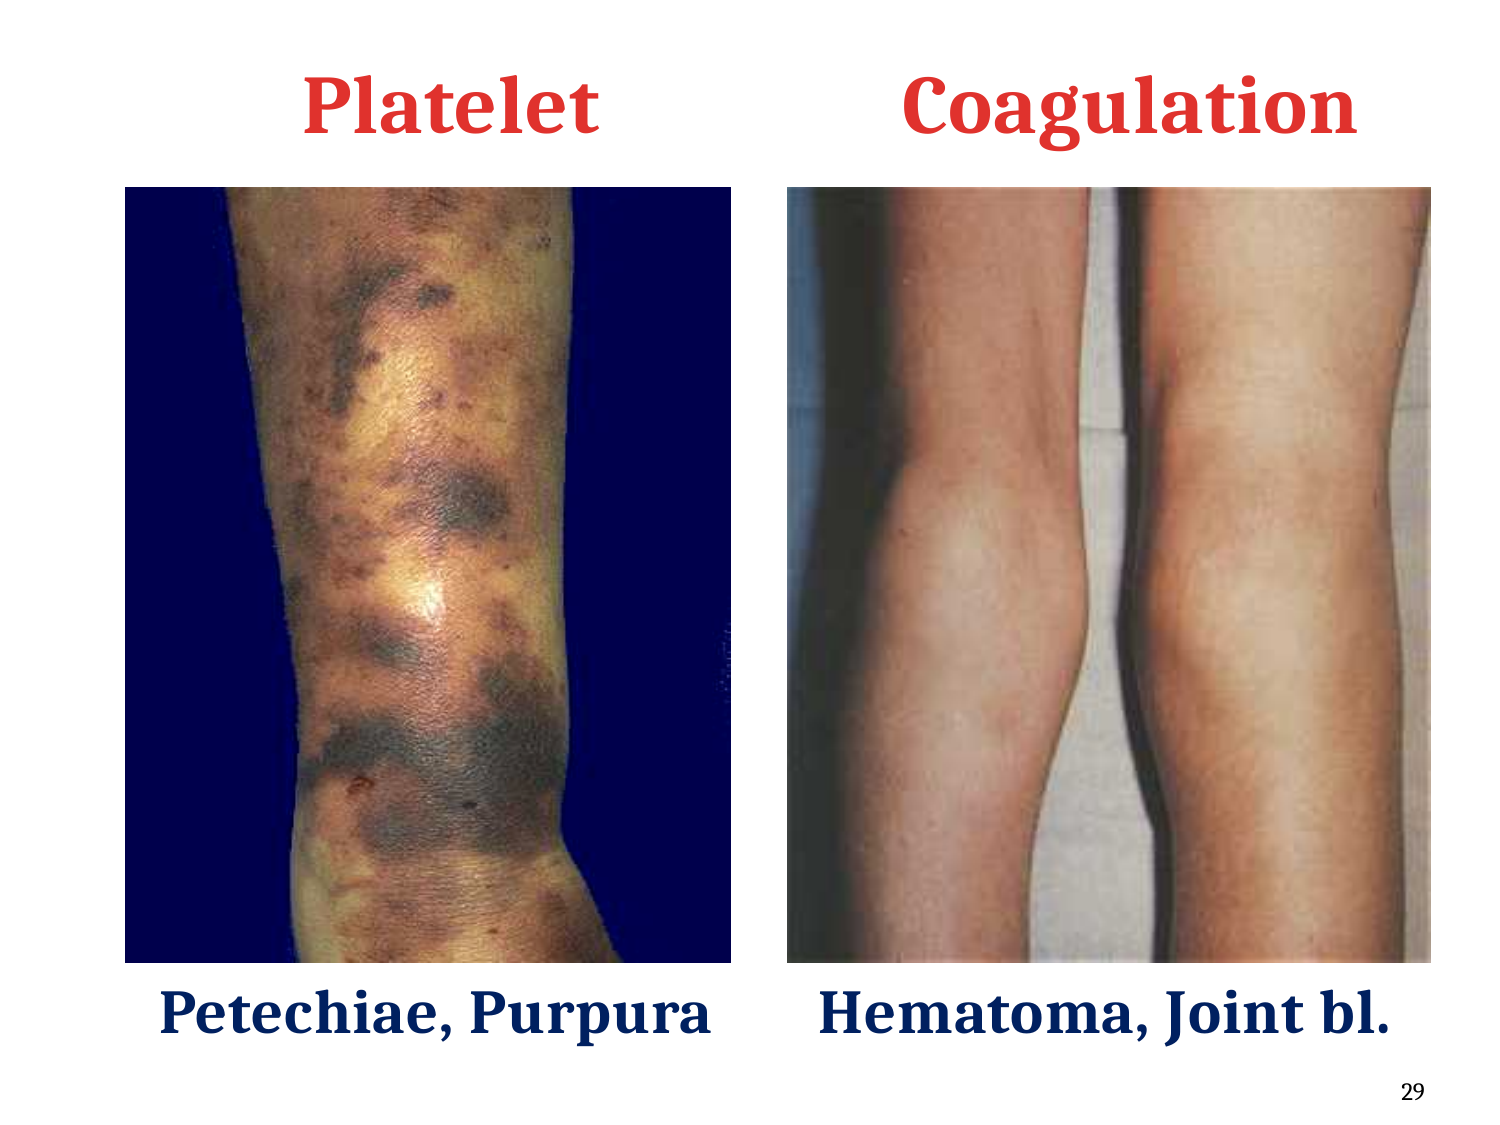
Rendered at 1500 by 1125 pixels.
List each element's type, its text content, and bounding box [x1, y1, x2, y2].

picture [787, 187, 1431, 963]
picture [124, 187, 731, 963]
title Platelet Coagulation [237, 37, 1425, 163]
slide_number 29 [1299, 1052, 1425, 1113]
text_box Petechiae, Purpura Hematoma, Joint bl. [144, 963, 1408, 1054]
